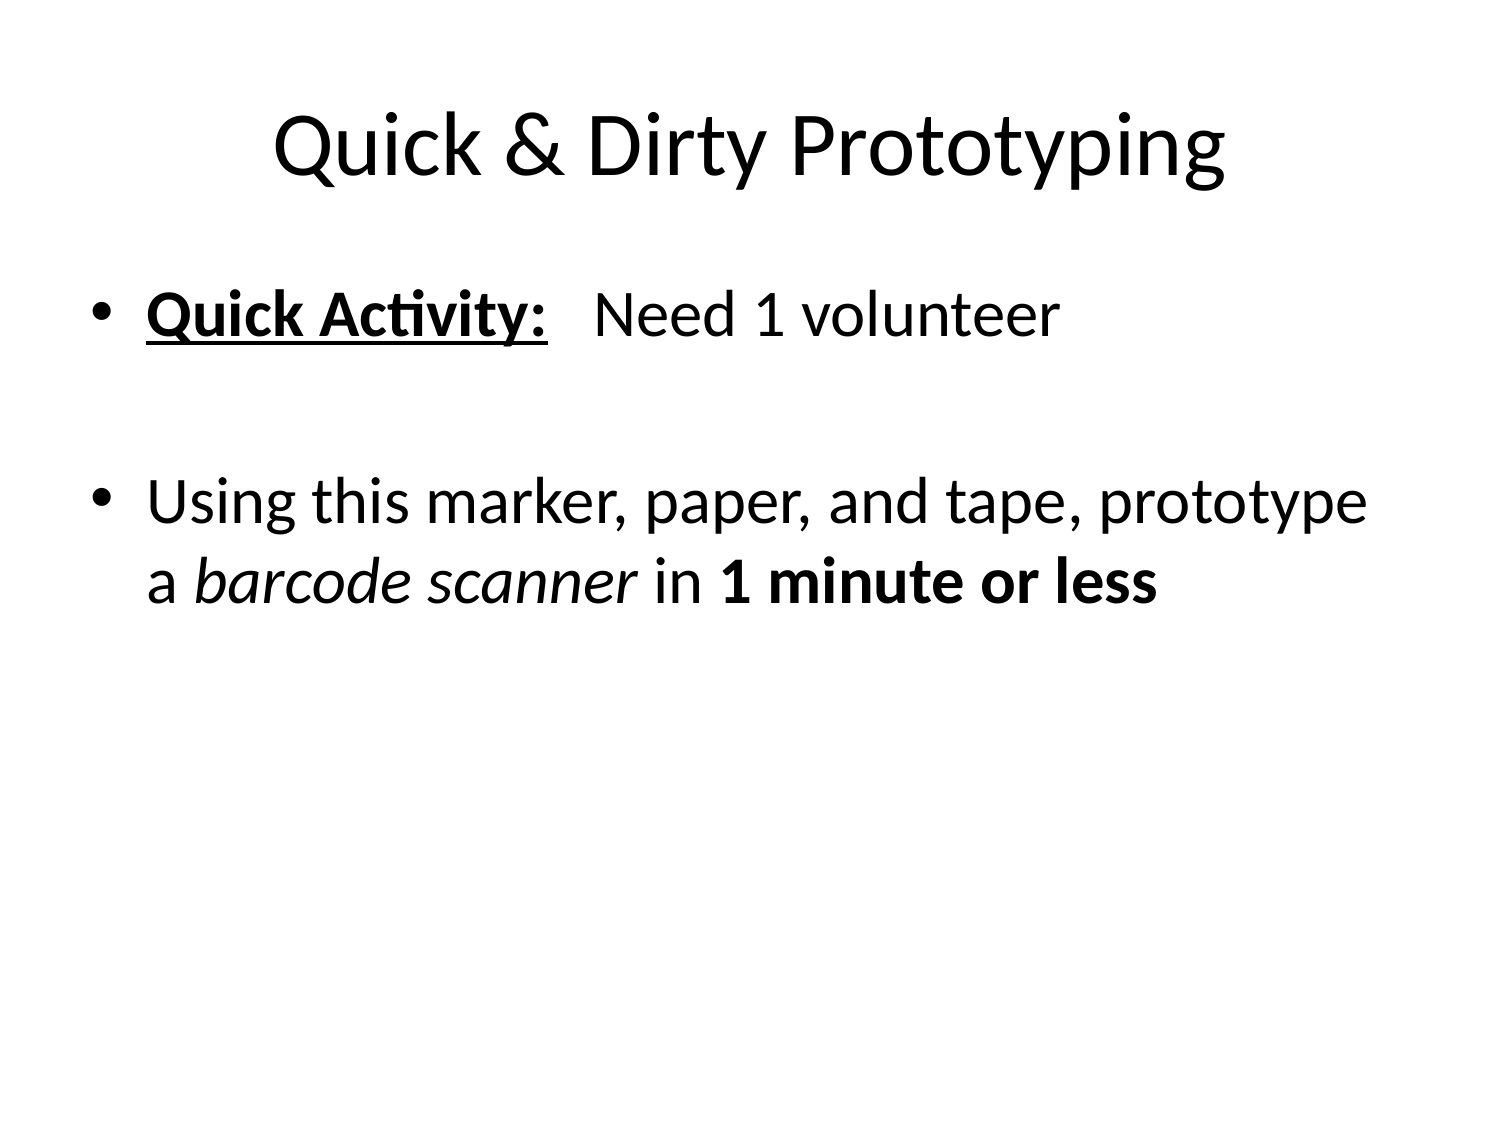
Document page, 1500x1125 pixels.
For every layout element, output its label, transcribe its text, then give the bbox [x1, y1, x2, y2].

title Quick & Dirty Prototyping [75, 45, 1425, 233]
list Quick Activity: Need 1 volunteer Using this marker, paper, and tape, prototype a barcode scanner in 1 minute or less [75, 262, 1425, 650]
